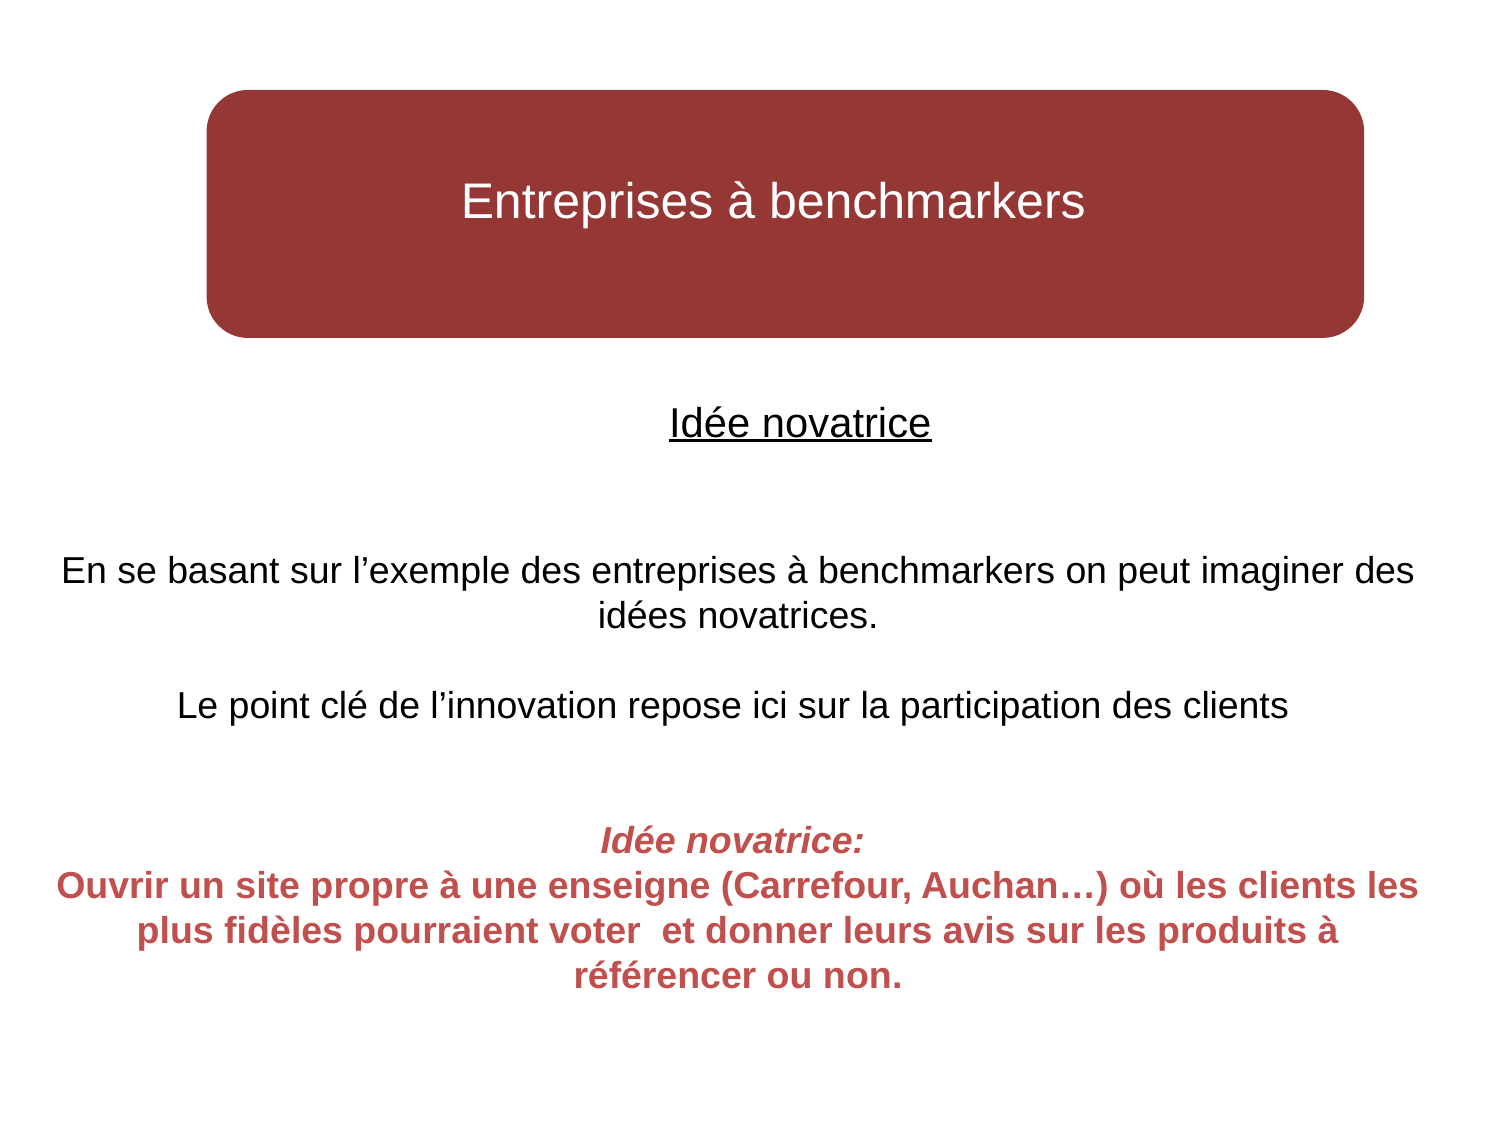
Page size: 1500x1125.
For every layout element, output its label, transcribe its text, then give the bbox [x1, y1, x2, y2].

text_box Entreprises à benchmarkers [301, 160, 1247, 296]
text_box [204, 87, 1367, 341]
text_box Idée novatrice [239, 387, 1362, 453]
text_box En se basant sur l’exemple des entreprises à benchmarkers on peut imaginer des idées novatrices. Le point clé de l’innovation repose ici sur la participation des clients Idée novatrice: Ouvrir un site propre à une enseigne (Carrefour, Auchan…) où les clients les plus fidèles pourraient voter et donner leurs avis sur les produits à référencer ou non. [41, 538, 1436, 1004]
